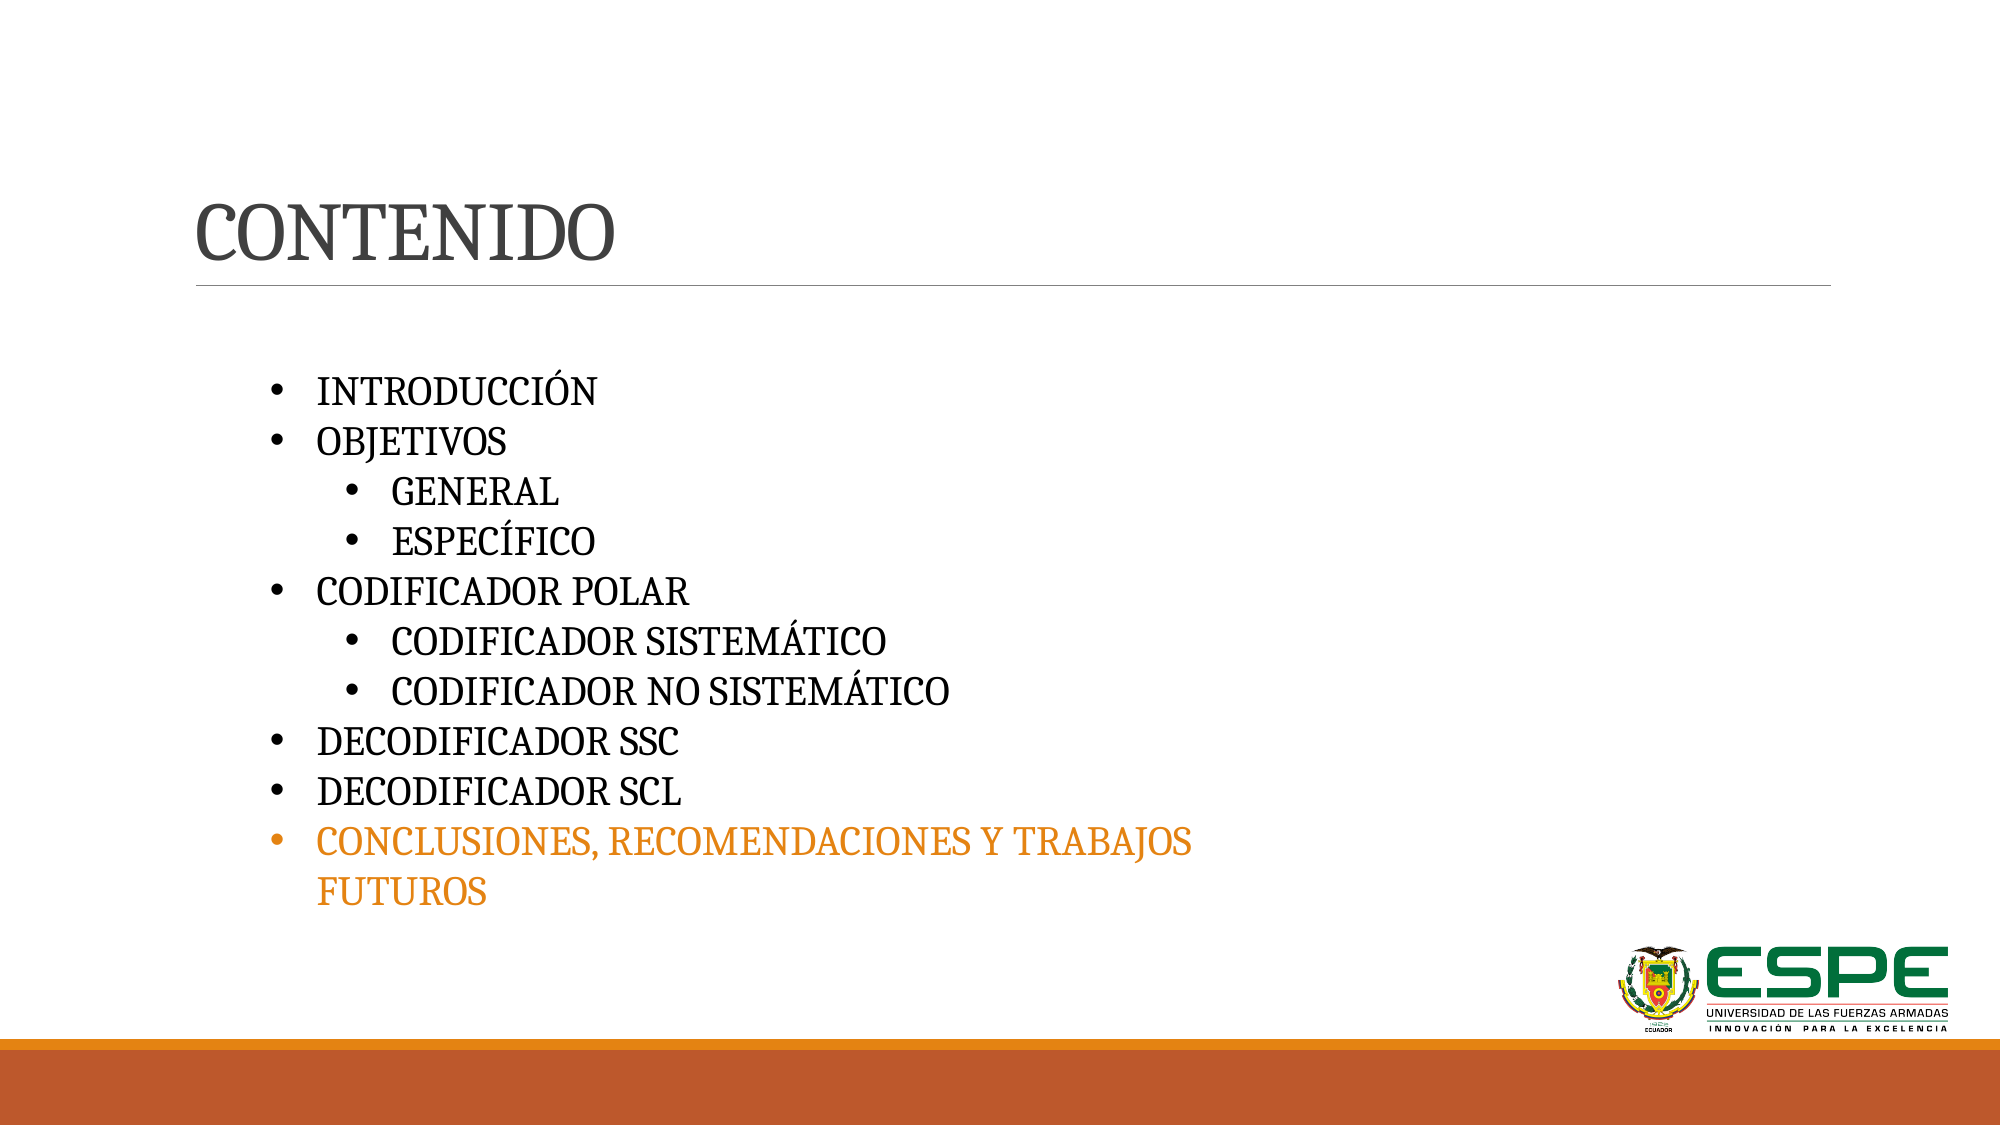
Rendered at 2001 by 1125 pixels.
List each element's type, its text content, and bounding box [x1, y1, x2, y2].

title CONTENIDO [180, 47, 1830, 285]
text_box INTRODUCCIÓN OBJETIVOS GENERAL ESPECÍFICO CODIFICADOR POLAR CODIFICADOR SISTEMÁTICO CODIFICADOR NO SISTEMÁTICO DECODIFICADOR SSC DECODIFICADOR SCL CONCLUSIONES, RECOMENDACIONES Y TRABAJOS FUTUROS [179, 356, 1355, 972]
picture [1617, 945, 1949, 1032]
